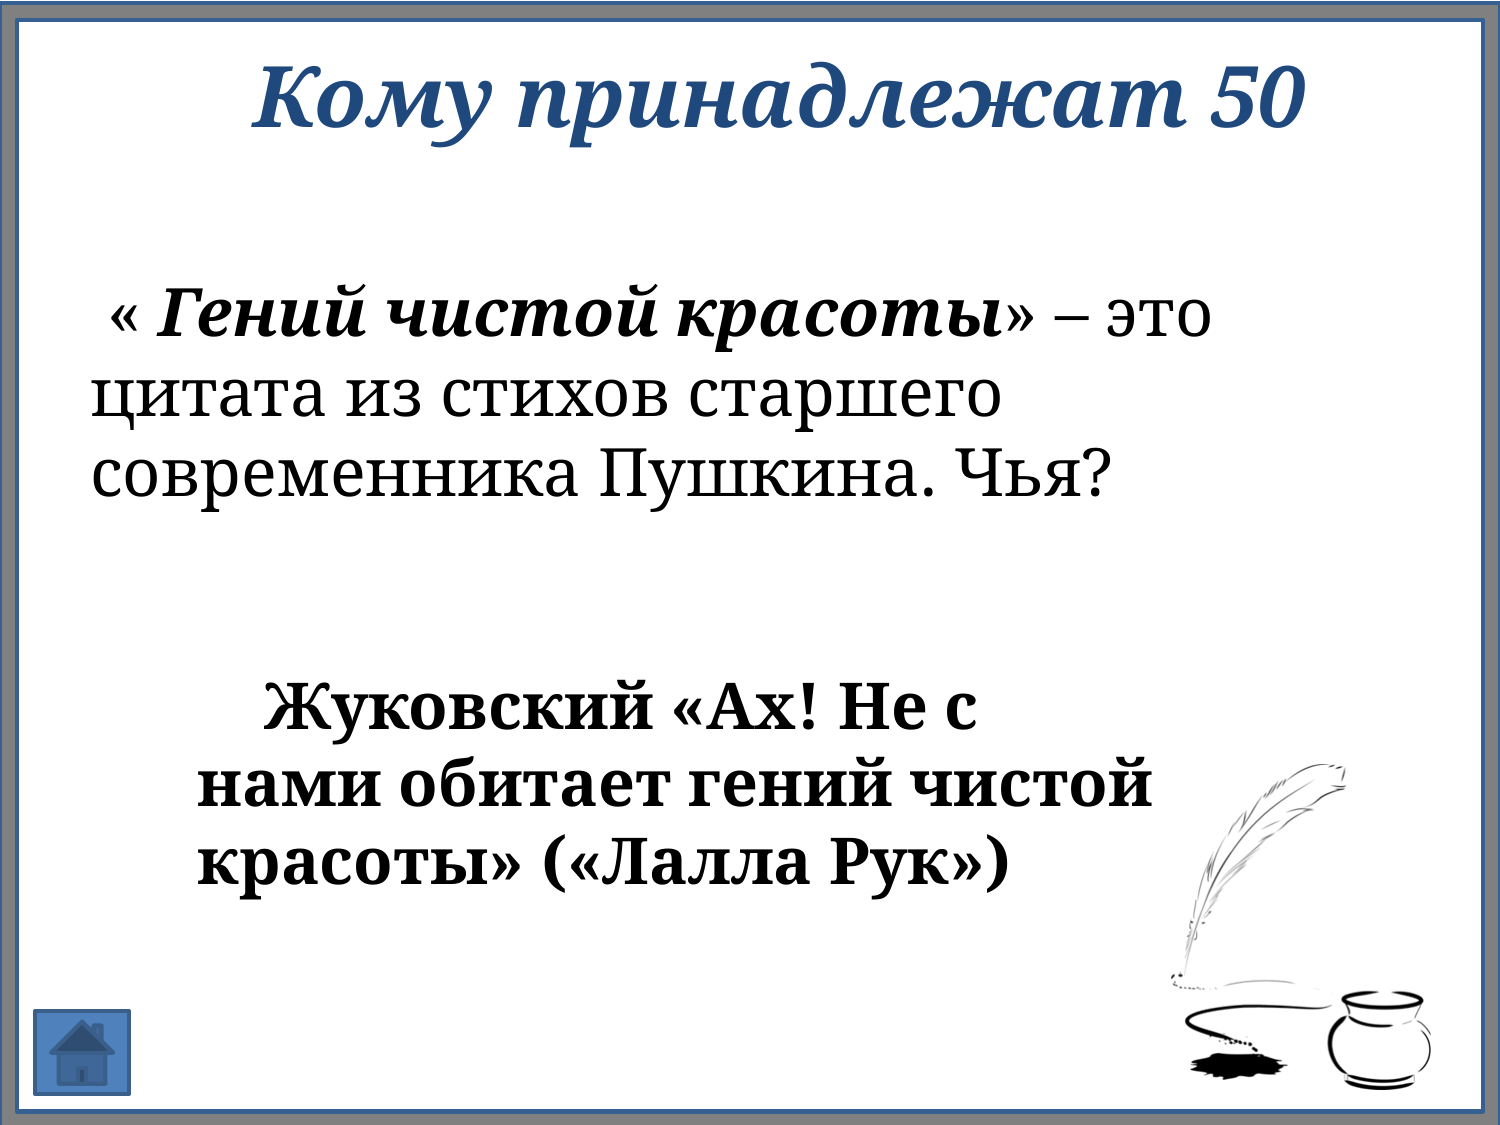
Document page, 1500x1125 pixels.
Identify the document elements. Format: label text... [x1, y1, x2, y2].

list « Гений чистой красоты» – это цитата из стихов старшего современника Пушкина. Чья? [75, 262, 1425, 598]
text_box [33, 1009, 131, 1096]
picture [1171, 764, 1431, 1090]
text_box Жуковский «Ах! Не с нами обитает гений чистой красоты» («Лалла Рук») [182, 656, 1176, 929]
title Кому принадлежат 50 [159, 0, 1400, 188]
